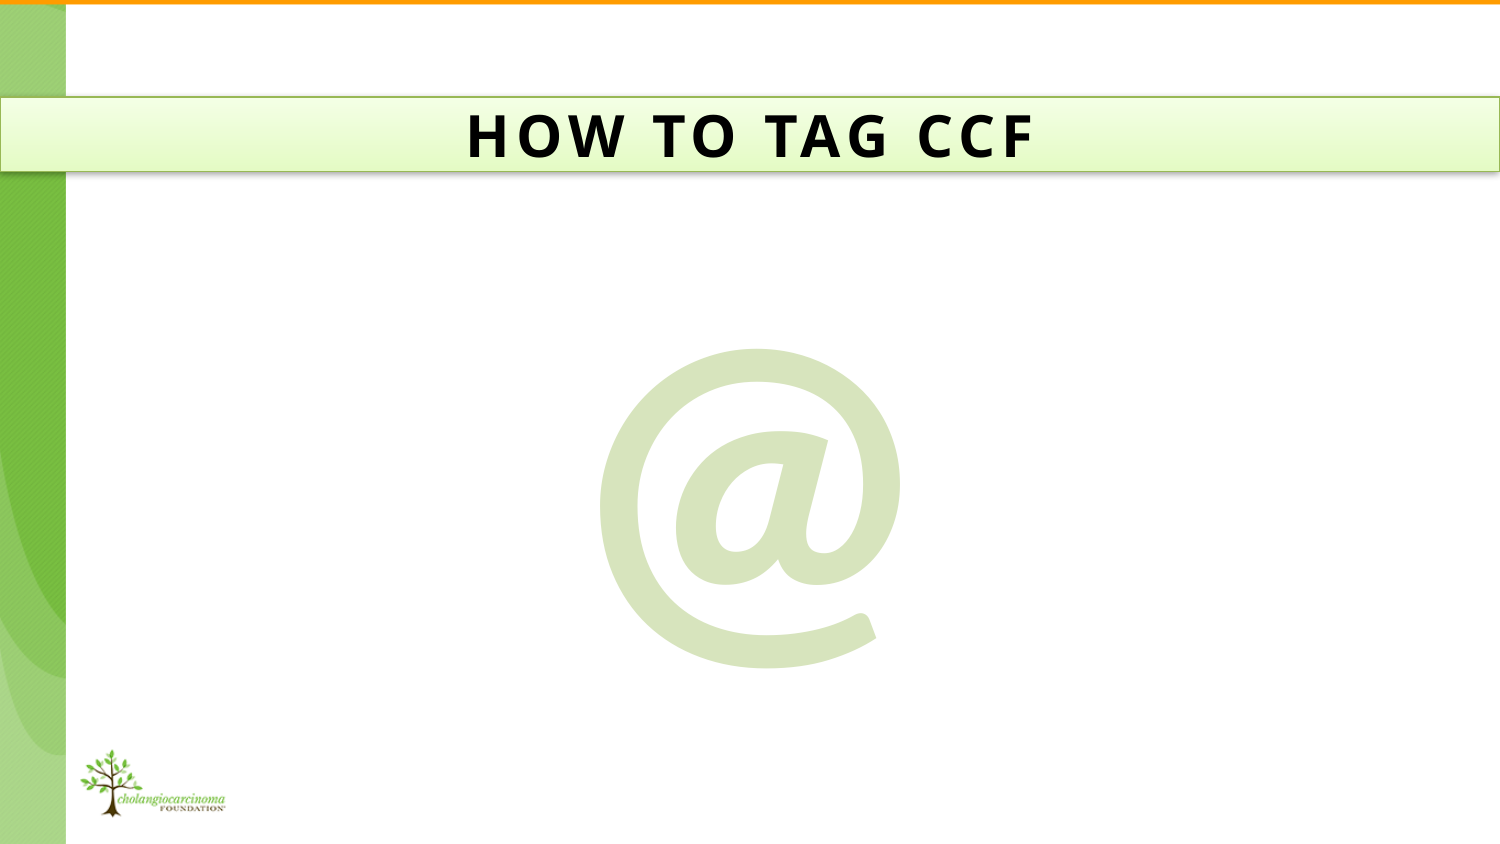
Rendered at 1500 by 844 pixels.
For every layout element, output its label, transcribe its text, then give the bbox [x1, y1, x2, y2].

text_box How to Tag CCF [0, 96, 1500, 172]
picture [0, 0, 1500, 96]
picture [0, 172, 1500, 844]
text_box @ [479, 196, 1021, 712]
